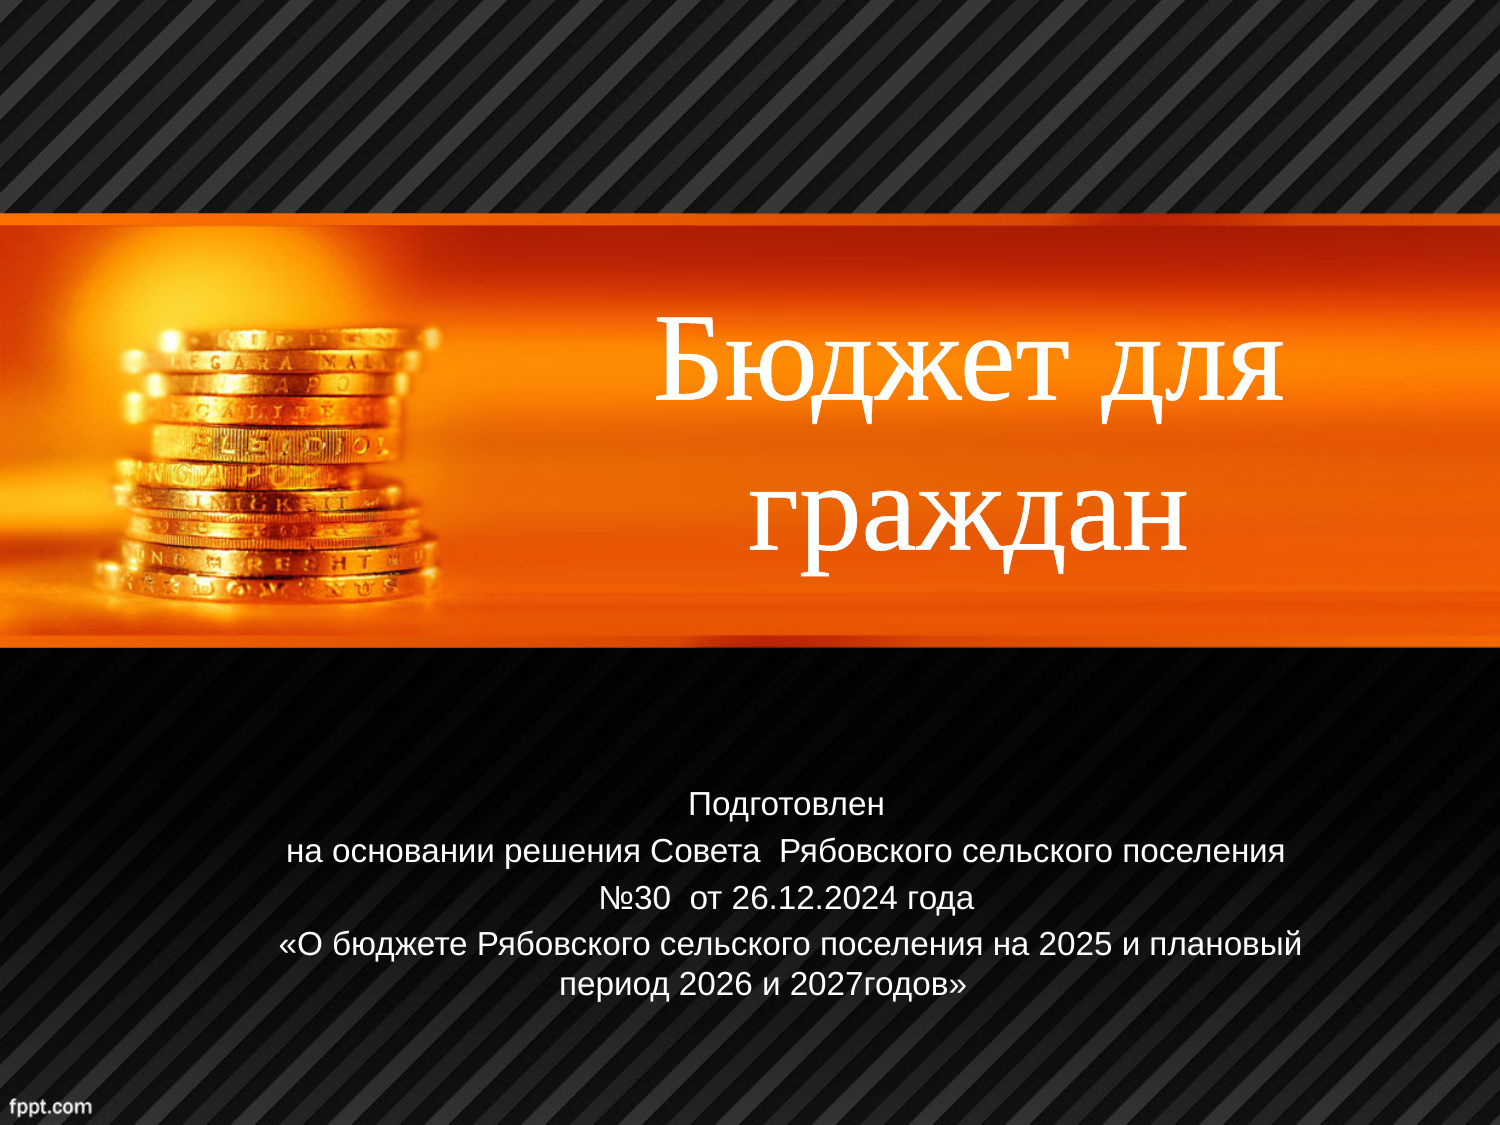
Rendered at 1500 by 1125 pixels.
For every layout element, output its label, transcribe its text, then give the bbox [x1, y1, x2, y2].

subtitle Подготовлен на основании решения Совета Рябовского сельского поселения №30 от 26.12.2024 года «О бюджете Рябовского сельского поселения на 2025 и плановый период 2026 и 2027годов» [218, 774, 1365, 1024]
text_box Бюджет для граждан [537, 267, 1400, 582]
picture [0, 0, 1500, 1125]
